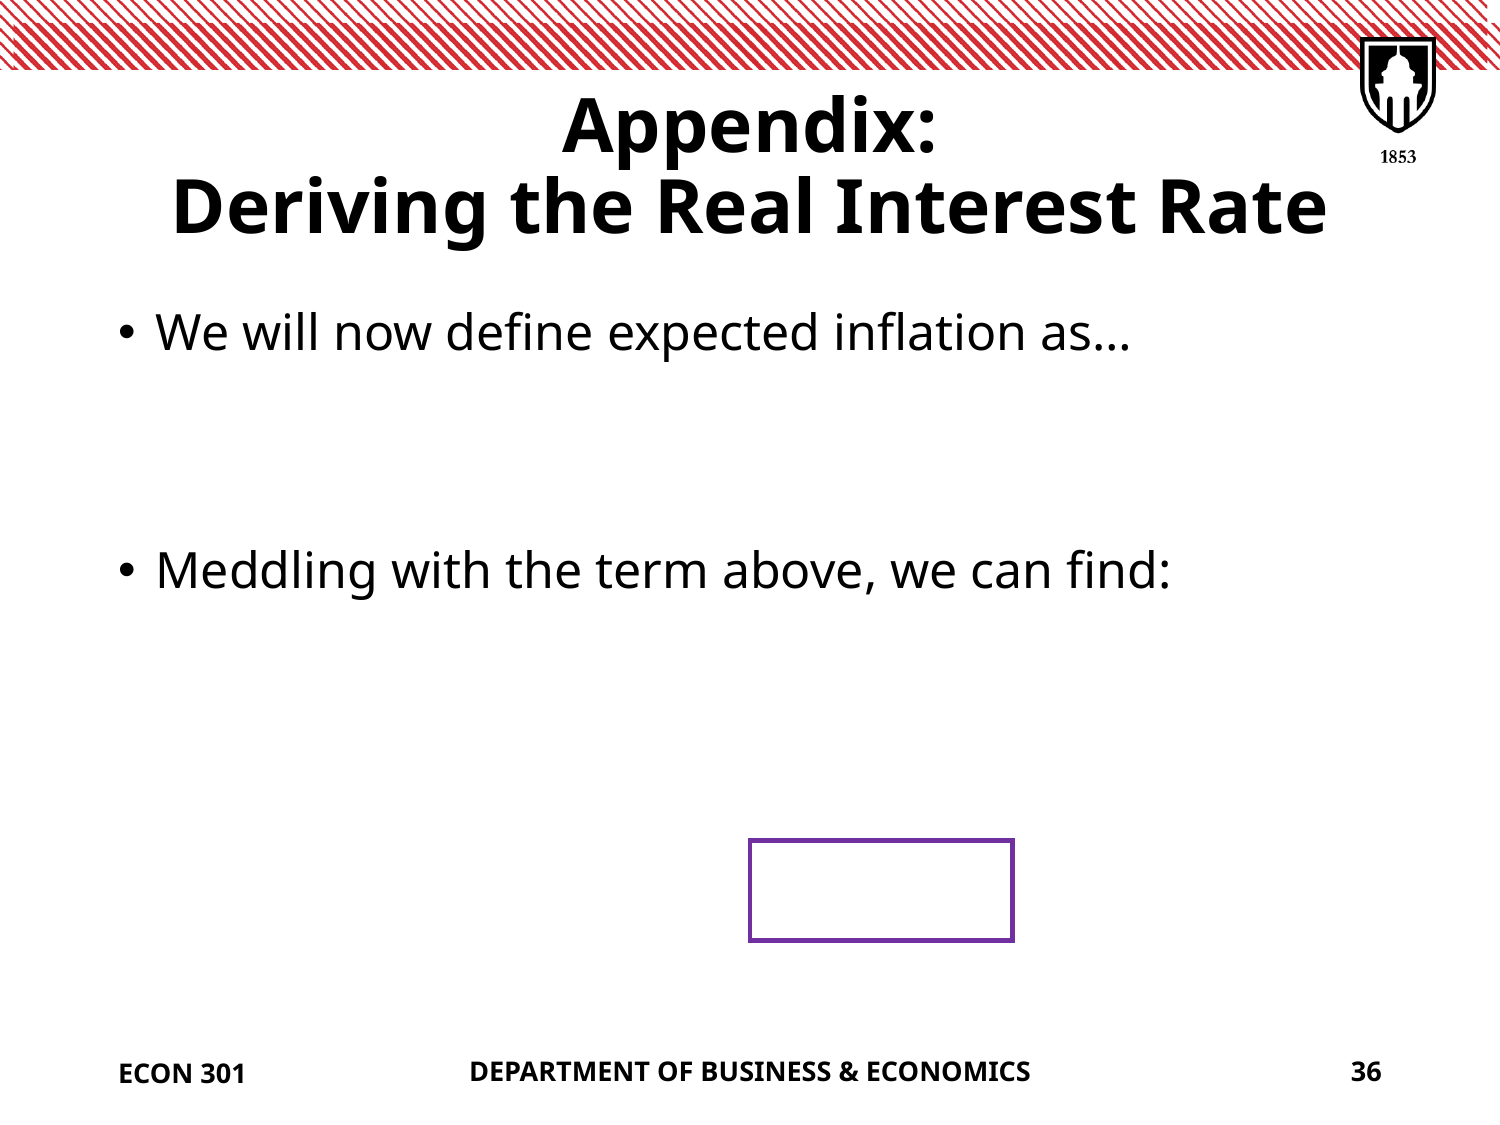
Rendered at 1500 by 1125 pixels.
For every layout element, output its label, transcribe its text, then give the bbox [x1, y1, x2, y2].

title Appendix: Deriving the Real Interest Rate [103, 59, 1397, 278]
slide_number 36 [1059, 1042, 1397, 1103]
text_box [749, 840, 1013, 942]
slide_number ECON 301 [103, 1042, 277, 1103]
footer DEPARTMENT OF BUSINESS & ECONOMICS [277, 1042, 1059, 1103]
picture [0, 0, 1500, 163]
